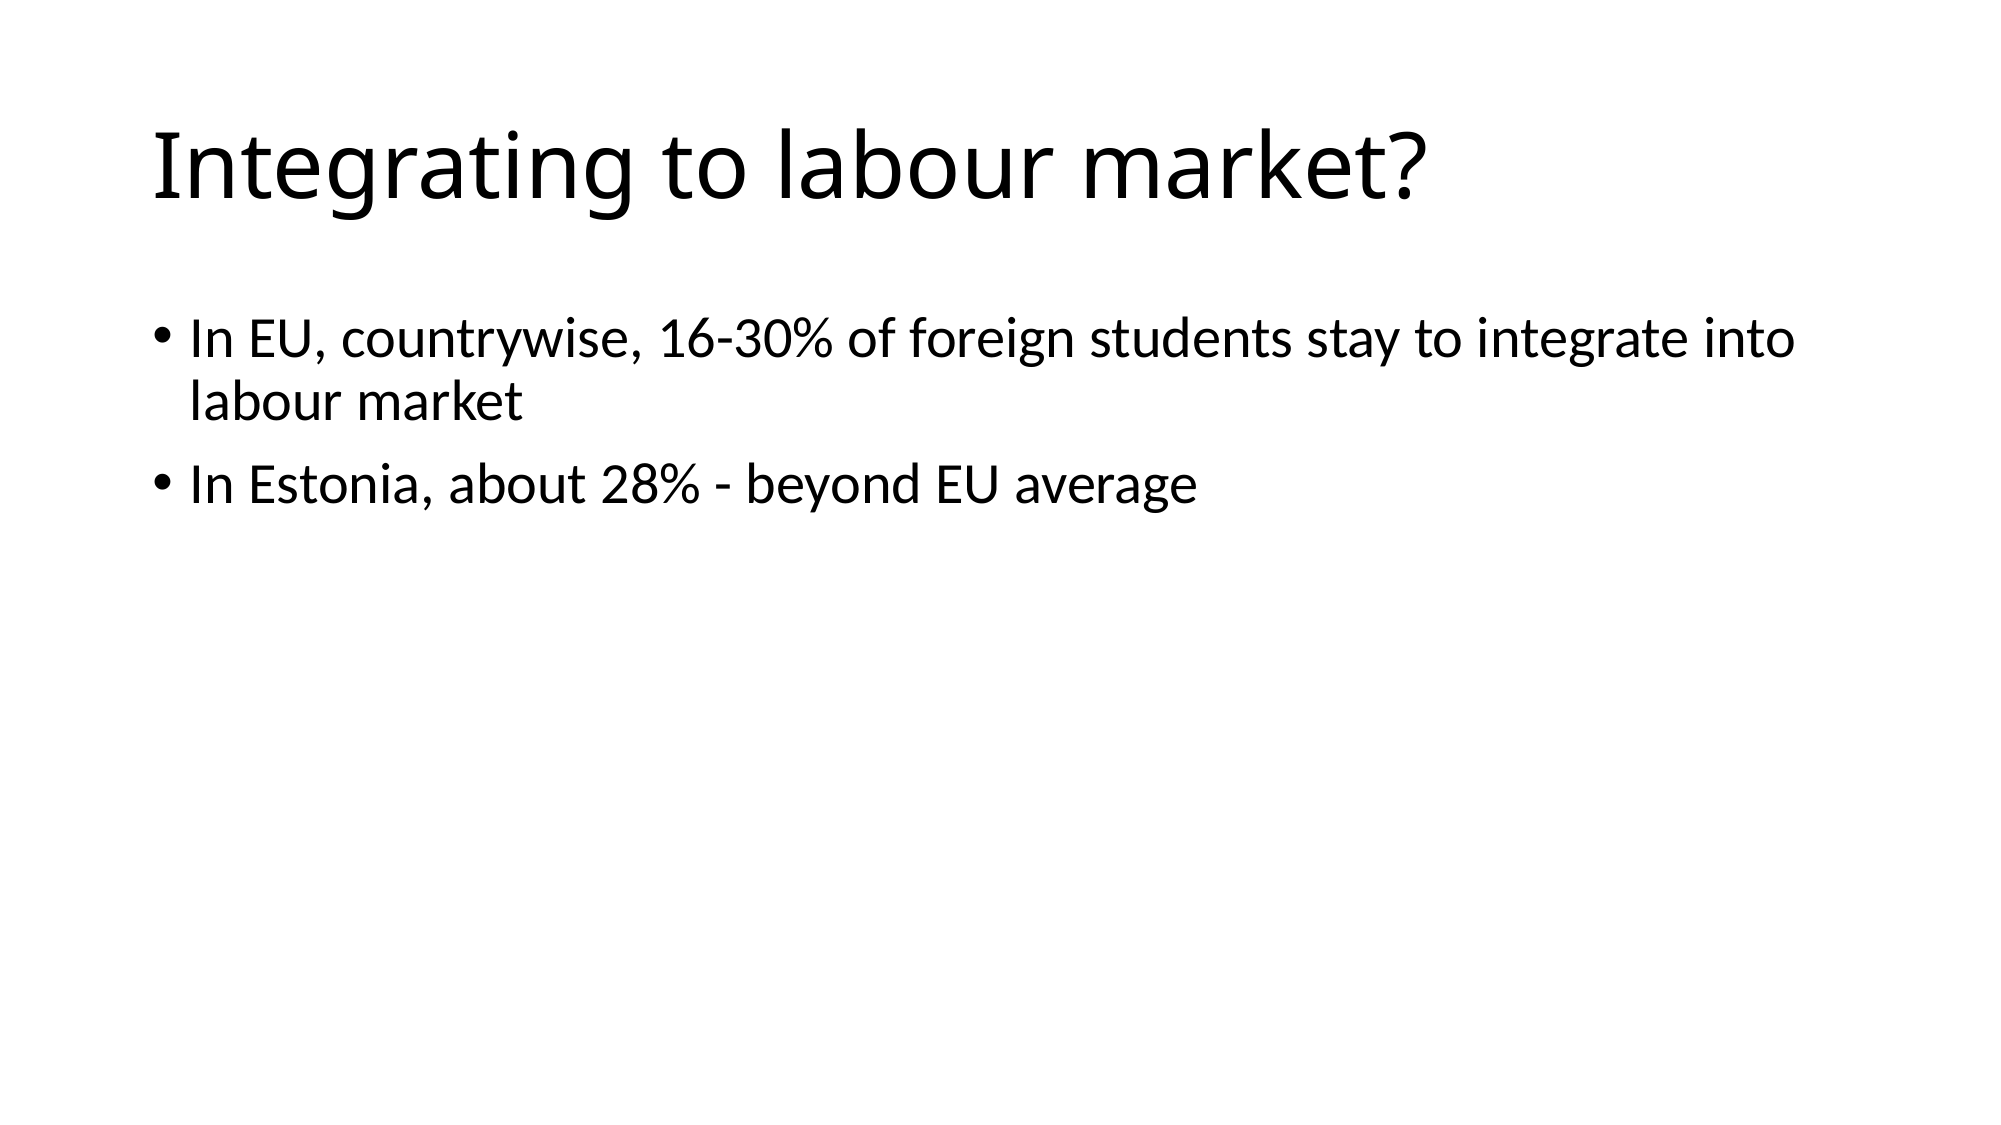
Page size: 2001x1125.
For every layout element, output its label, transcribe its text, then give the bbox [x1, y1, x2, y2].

title Integrating to labour market? [137, 59, 1863, 278]
list In EU, countrywise, 16-30% of foreign students stay to integrate into labour market In Estonia, about 28% - beyond EU average [137, 299, 1915, 1078]
